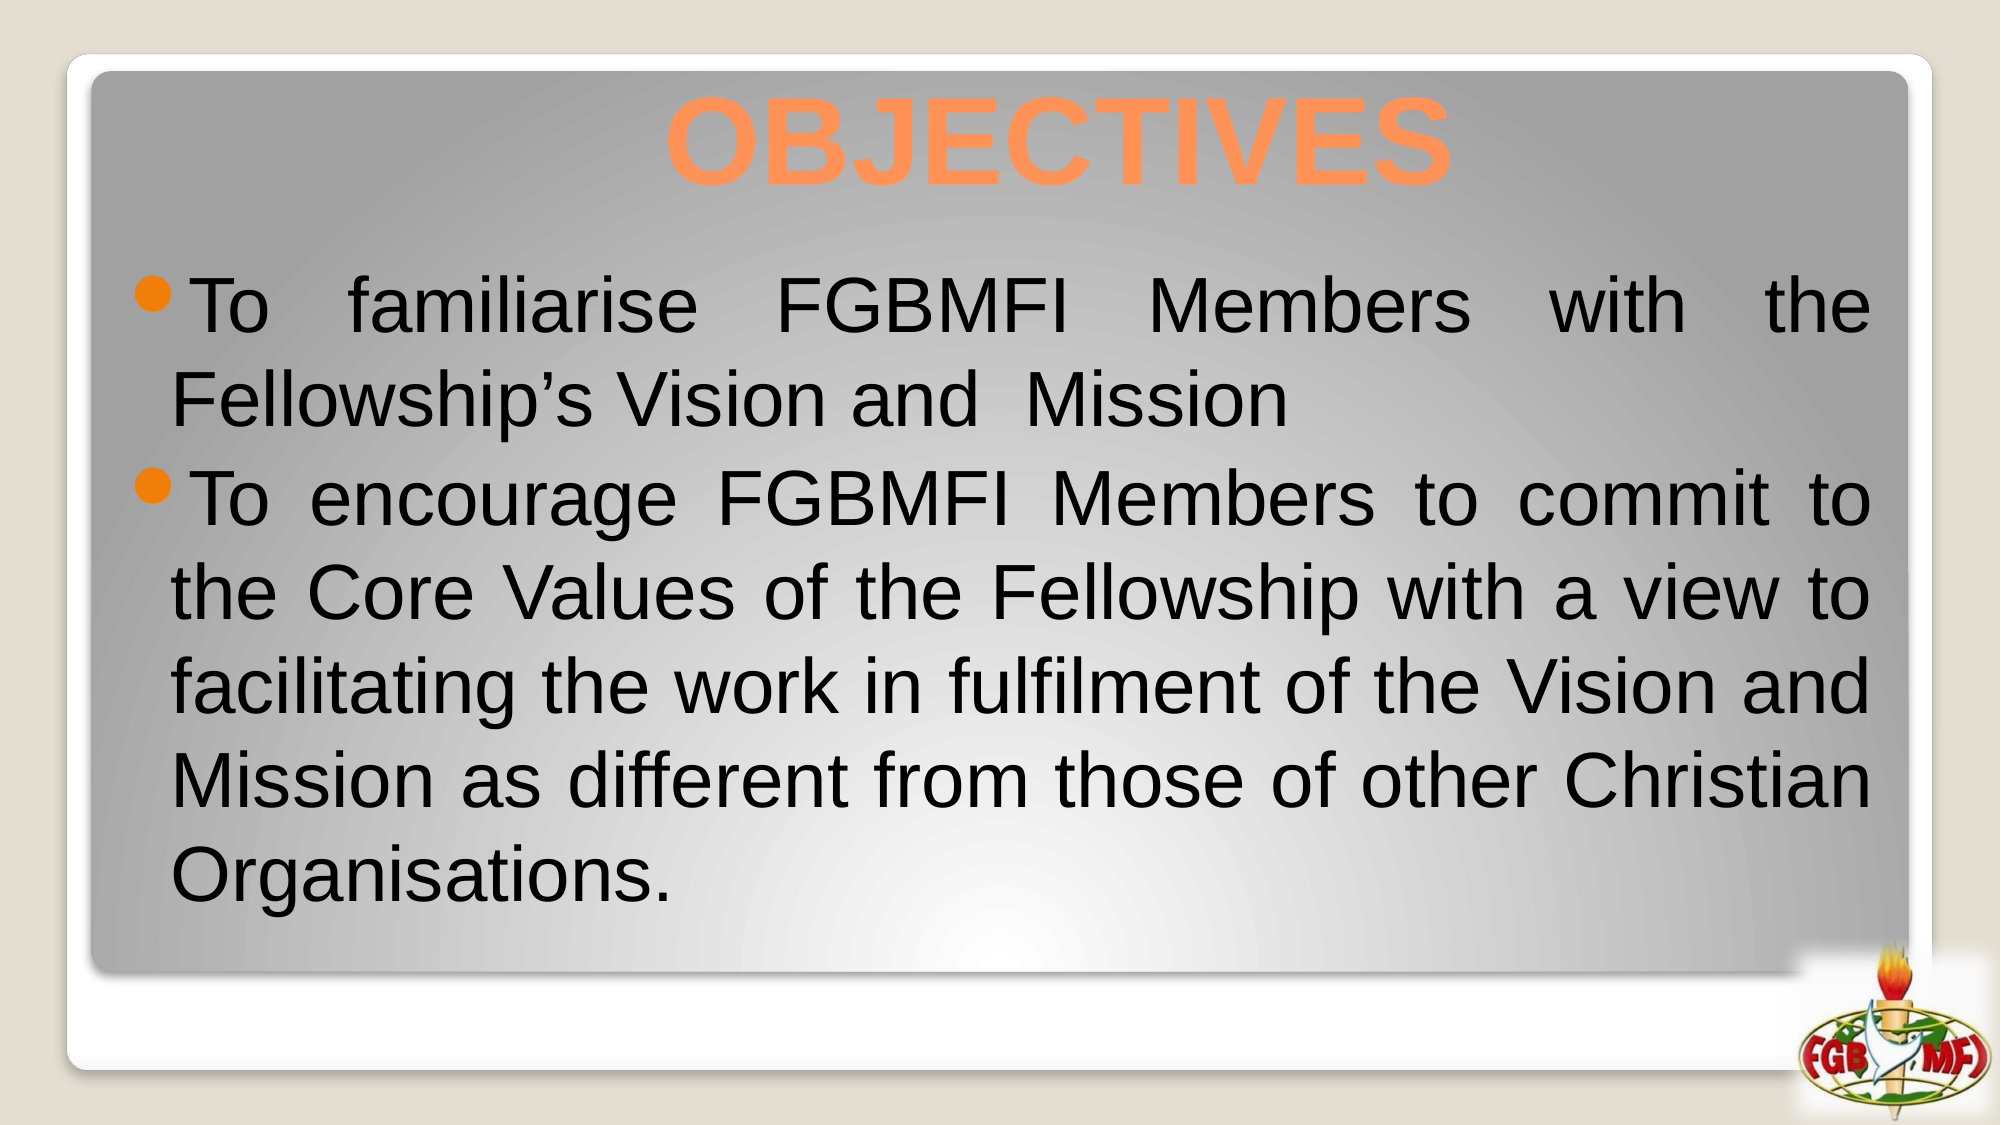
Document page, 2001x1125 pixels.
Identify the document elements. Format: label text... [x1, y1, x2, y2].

title OBJECTIVES [164, 44, 1955, 217]
list To familiarise FGBMFI Members with the Fellowship’s Vision and Mission To encourage FGBMFI Members to commit to the Core Values of the Fellowship with a view to facilitating the work in fulfilment of the Vision and Mission as different from those of other Christian Organisations. [99, 239, 1890, 927]
picture [1776, 933, 2000, 1125]
